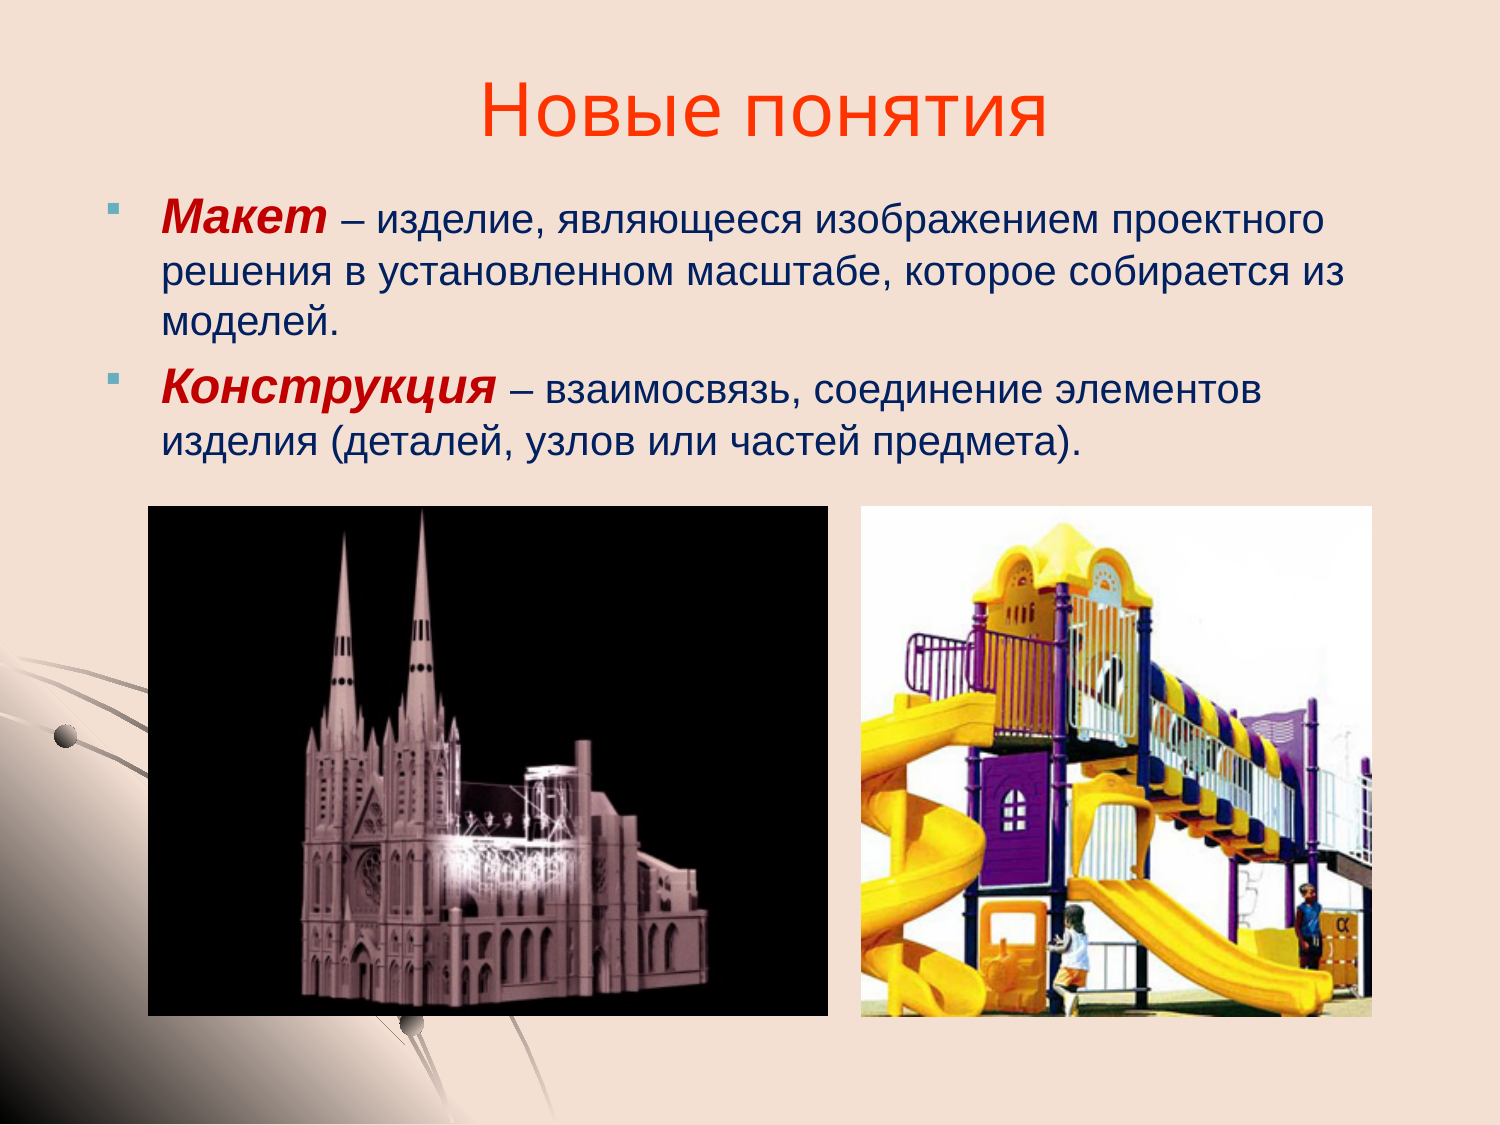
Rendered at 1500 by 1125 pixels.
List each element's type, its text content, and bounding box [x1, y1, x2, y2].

picture [861, 506, 1373, 1018]
title Новые понятия [346, 34, 1184, 175]
list Макет – изделие, являющееся изображением проектного решения в установленном масштабе, которое собирается из моделей. Конструкция – взаимосвязь, соединение элементов изделия (деталей, узлов или частей предмета). [89, 175, 1426, 479]
picture [147, 506, 828, 1016]
